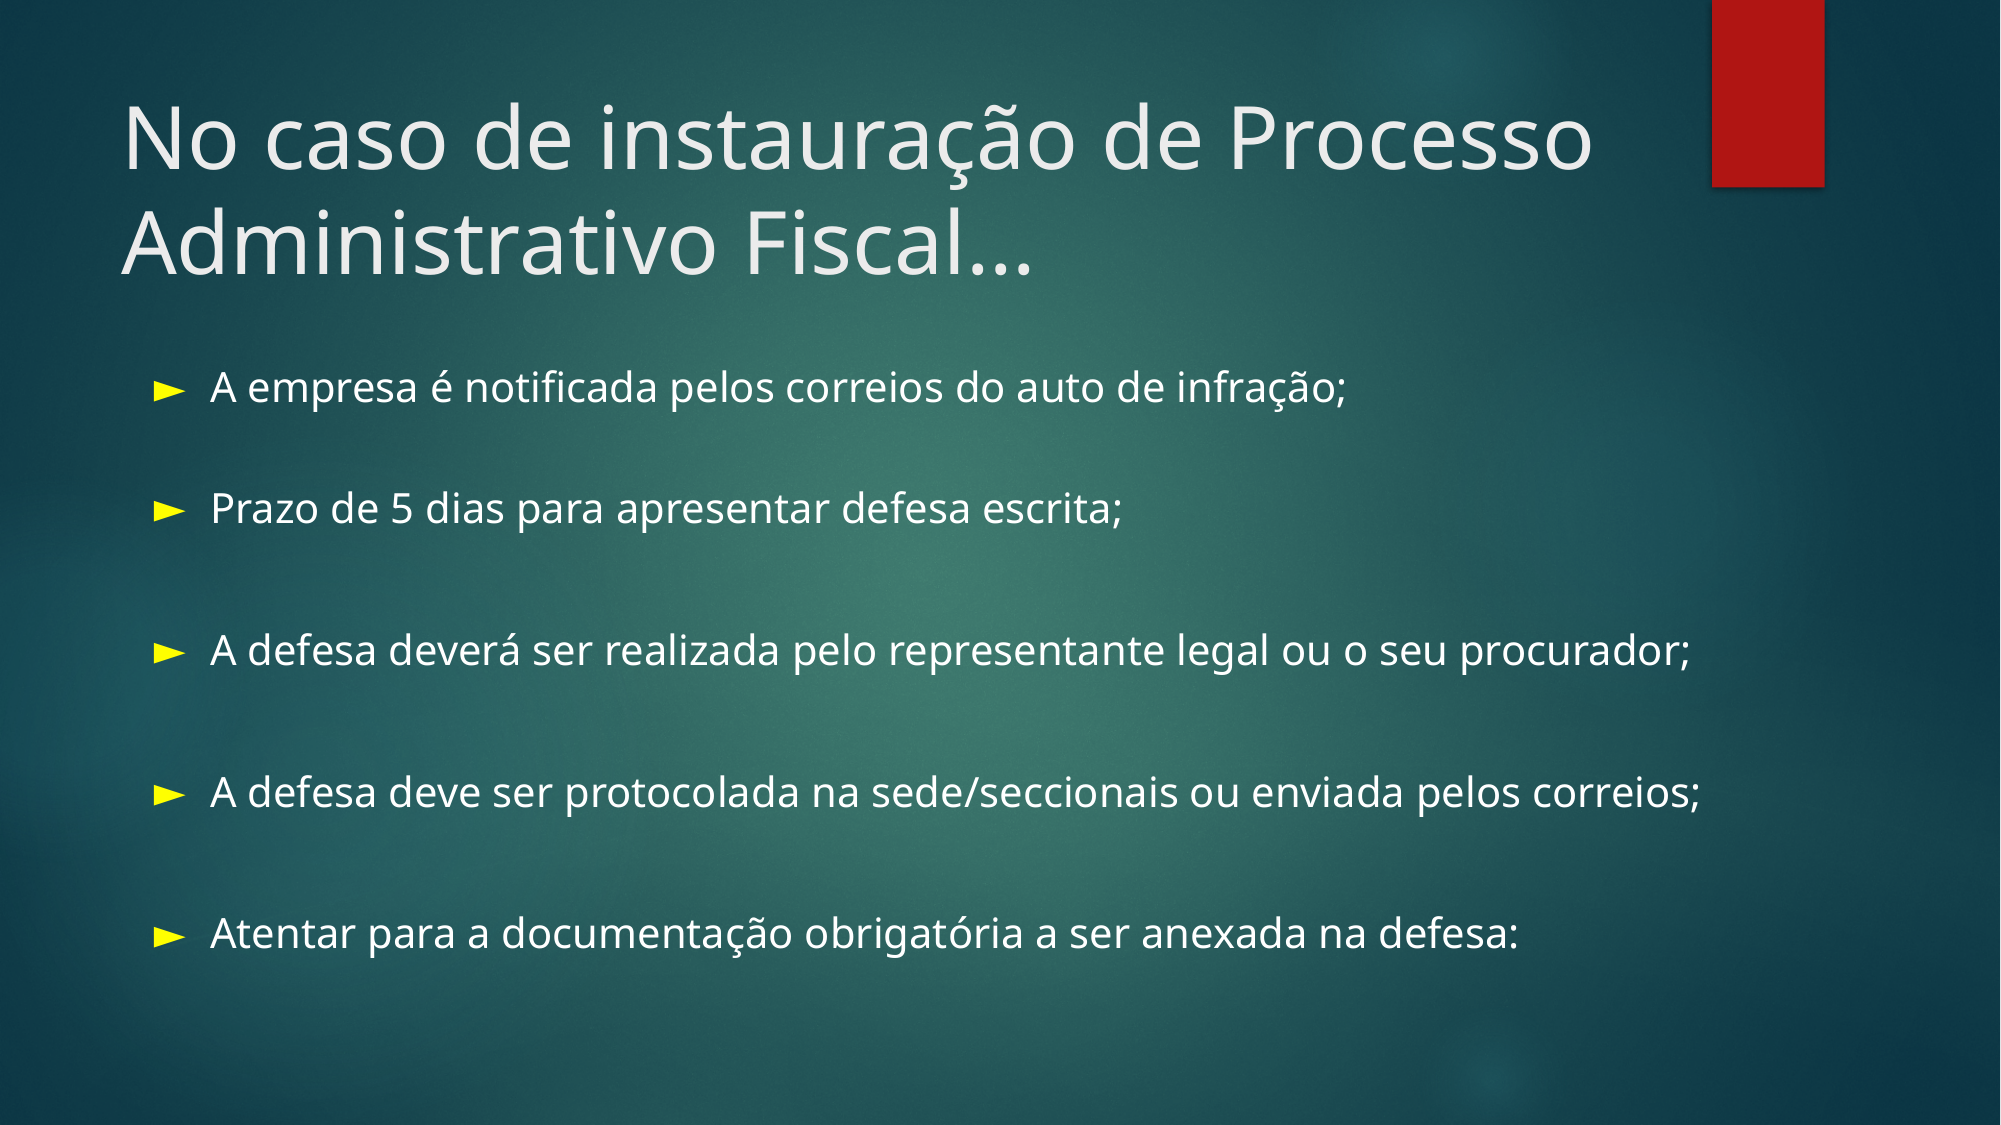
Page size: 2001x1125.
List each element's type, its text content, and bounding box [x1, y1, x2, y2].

list A empresa é notificada pelos correios do auto de infração; Prazo de 5 dias para apresentar defesa escrita; A defesa deverá ser realizada pelo representante legal ou o seu procurador; A defesa deve ser protocolada na sede/seccionais ou enviada pelos correios; Atentar para a documentação obrigatória a ser anexada na defesa: [138, 353, 1862, 1082]
picture [0, 0, 2001, 1125]
title No caso de instauração de Processo Administrativo Fiscal... [106, 74, 1649, 304]
